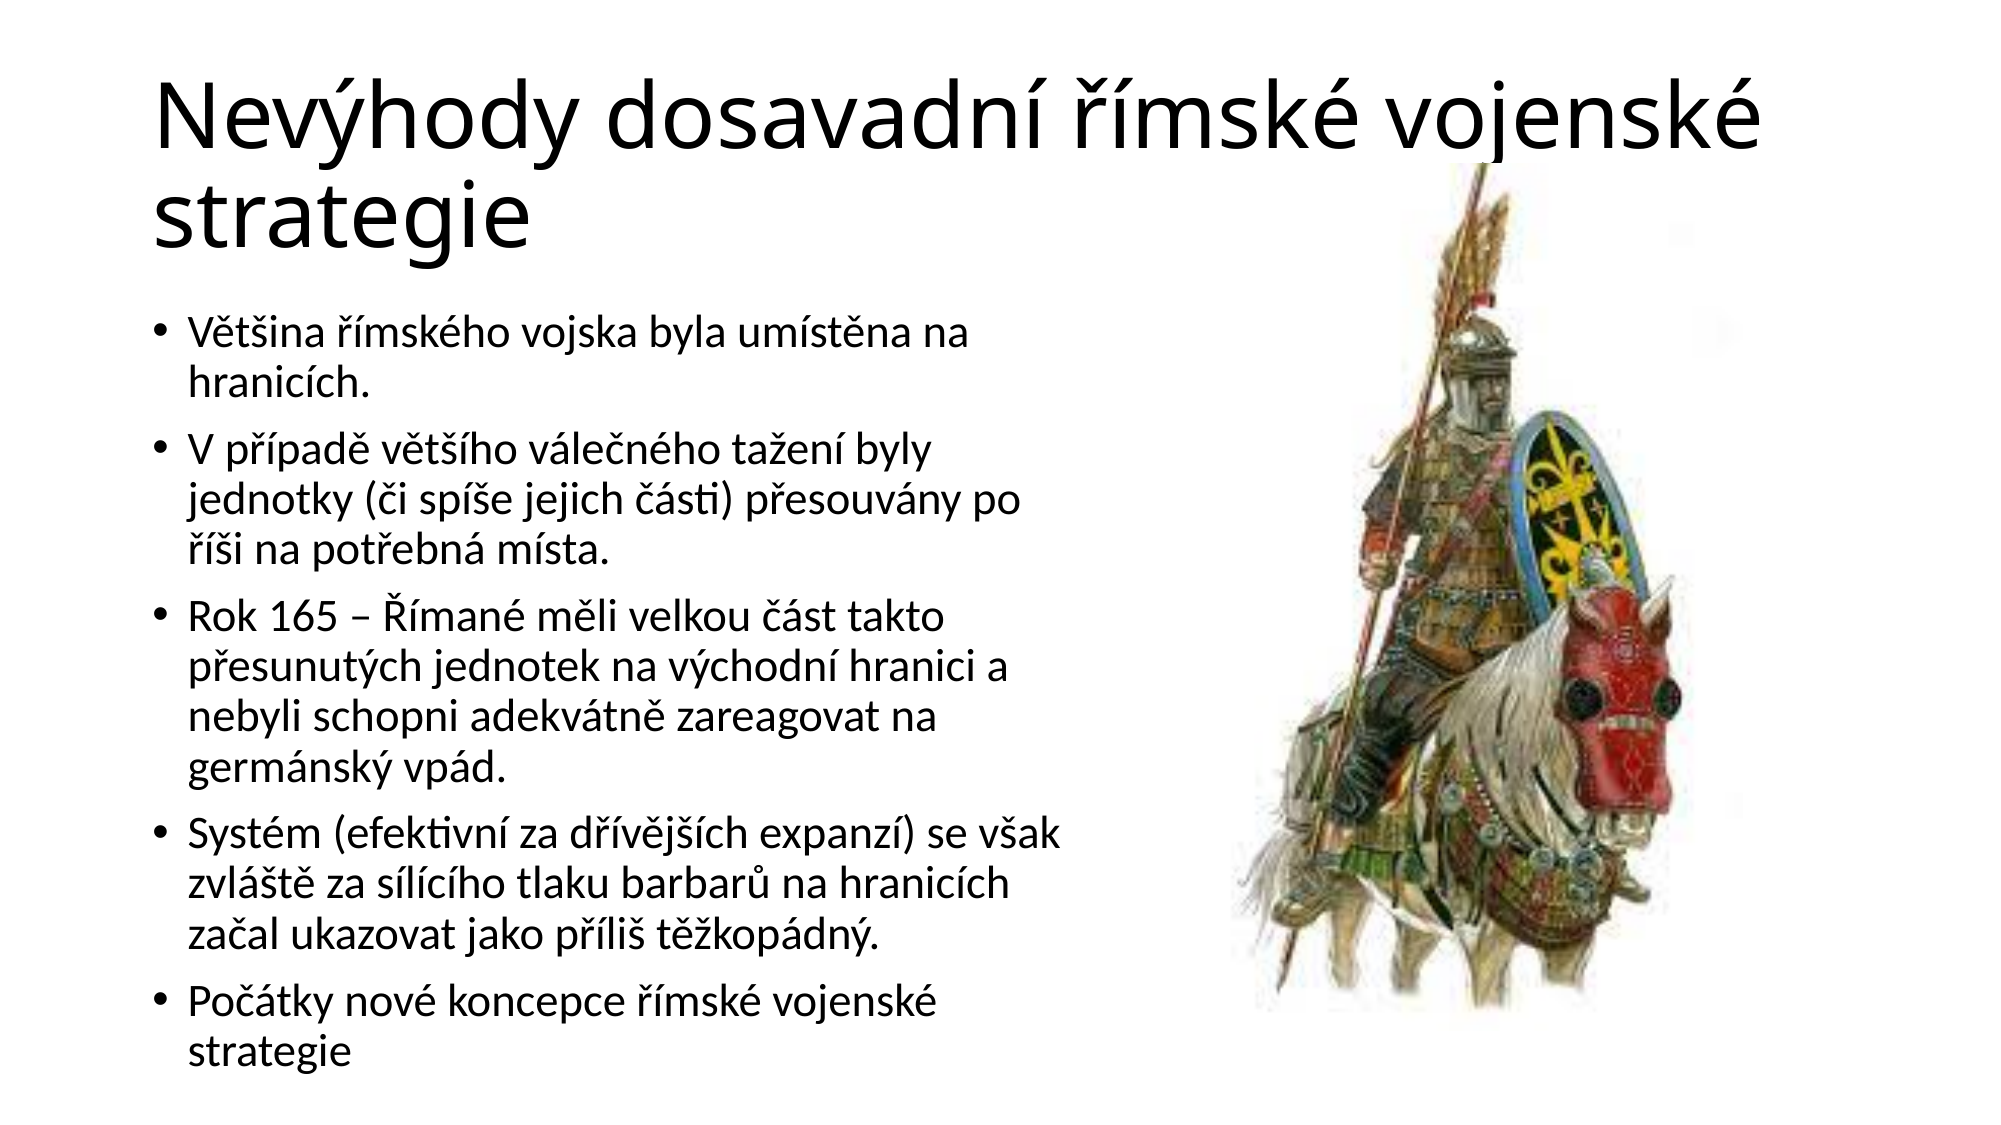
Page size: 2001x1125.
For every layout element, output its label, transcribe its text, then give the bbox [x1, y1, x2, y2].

picture [1208, 163, 1743, 1031]
title Nevýhody dosavadní římské vojenské strategie [137, 59, 1863, 278]
list Většina římského vojska byla umístěna na hranicích. V případě většího válečného tažení byly jednotky (či spíše jejich části) přesouvány po říši na potřebná místa. Rok 165 – Římané měli velkou část takto přesunutých jednotek na východní hranici a nebyli schopni adekvátně zareagovat na germánský vpád. Systém (efektivní za dřívějších expanzí) se však zvláště za sílícího tlaku barbarů na hranicích začal ukazovat jako příliš těžkopádný. Počátky nové koncepce římské vojenské strategie [137, 299, 1087, 1104]
